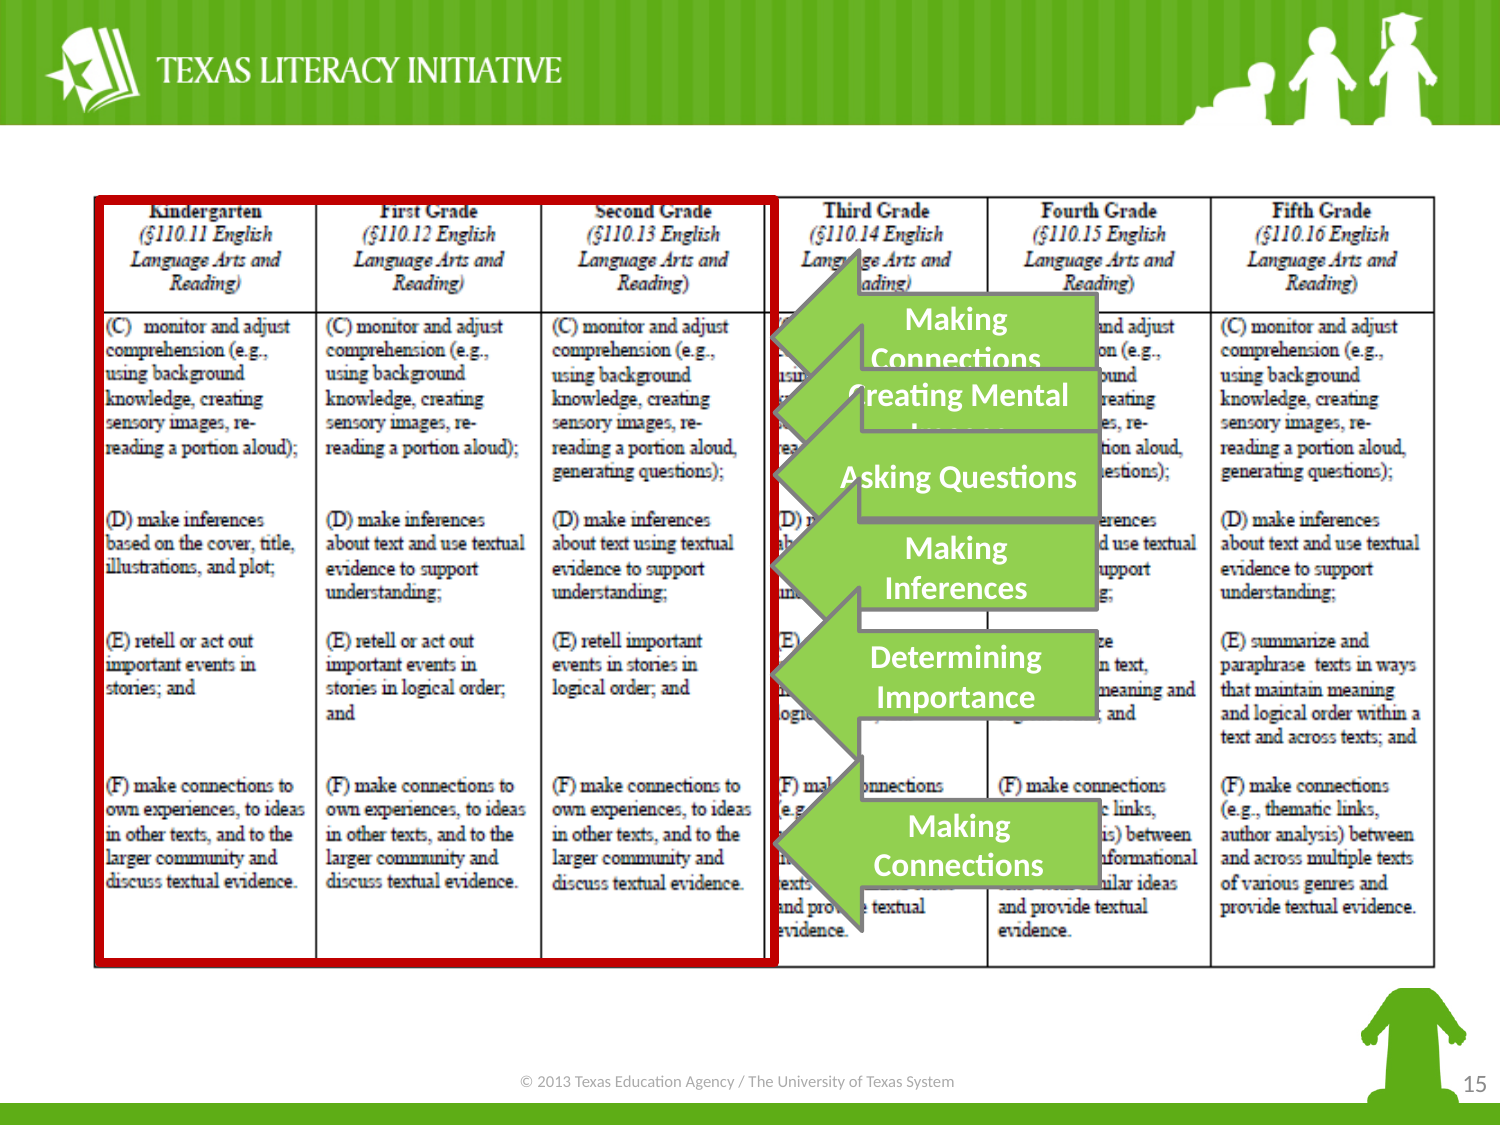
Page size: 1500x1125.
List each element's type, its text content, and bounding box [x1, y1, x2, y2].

picture [0, 0, 1500, 135]
picture [0, 187, 1500, 1125]
footer © 2013 Texas Education Agency / The University of Texas System [312, 1062, 1163, 1100]
text_box 15 [1437, 1062, 1500, 1103]
